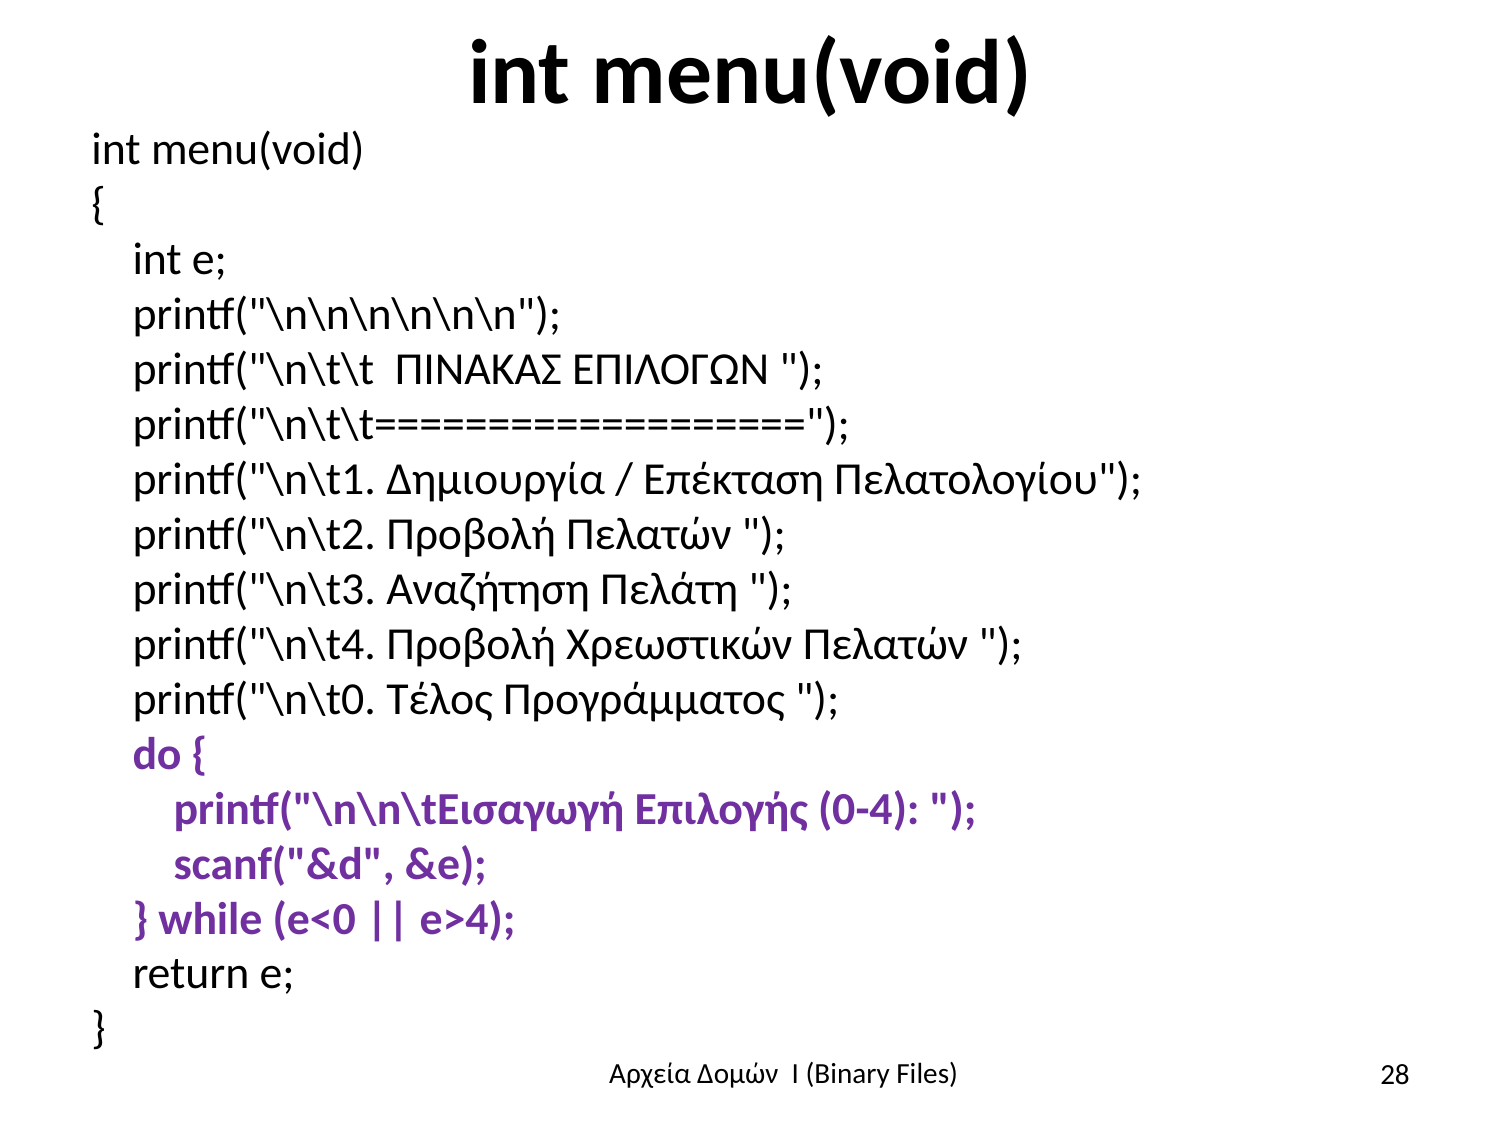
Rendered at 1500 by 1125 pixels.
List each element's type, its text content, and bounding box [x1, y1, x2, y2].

text_box Αρχεία Δομών I (Binary Files) [521, 1046, 1046, 1125]
text_box int menu(void) { int e; printf("\n\n\n\n\n\n"); printf("\n\t\t ΠΙΝΑΚΑΣ ΕΠΙΛΟΓΩΝ "); printf("\n\t\t==================="); printf("\n\t1. Δημιουργία / Επέκταση Πελατολογίου"); printf("\n\t2. Προβολή Πελατών "); printf("\n\t3. Αναζήτηση Πελάτη "); printf("\n\t4. Προβολή Χρεωστικών Πελατών "); printf("\n\t0. Τέλος Προγράμματος "); do { printf("\n\n\tΕισαγωγή Επιλογής (0-4): "); scanf("&d", &e); } while (e<0 || e>4); return e; } [76, 111, 1424, 1061]
title int menu(void) [5, 0, 1495, 171]
slide_number 28 [1074, 1042, 1425, 1103]
